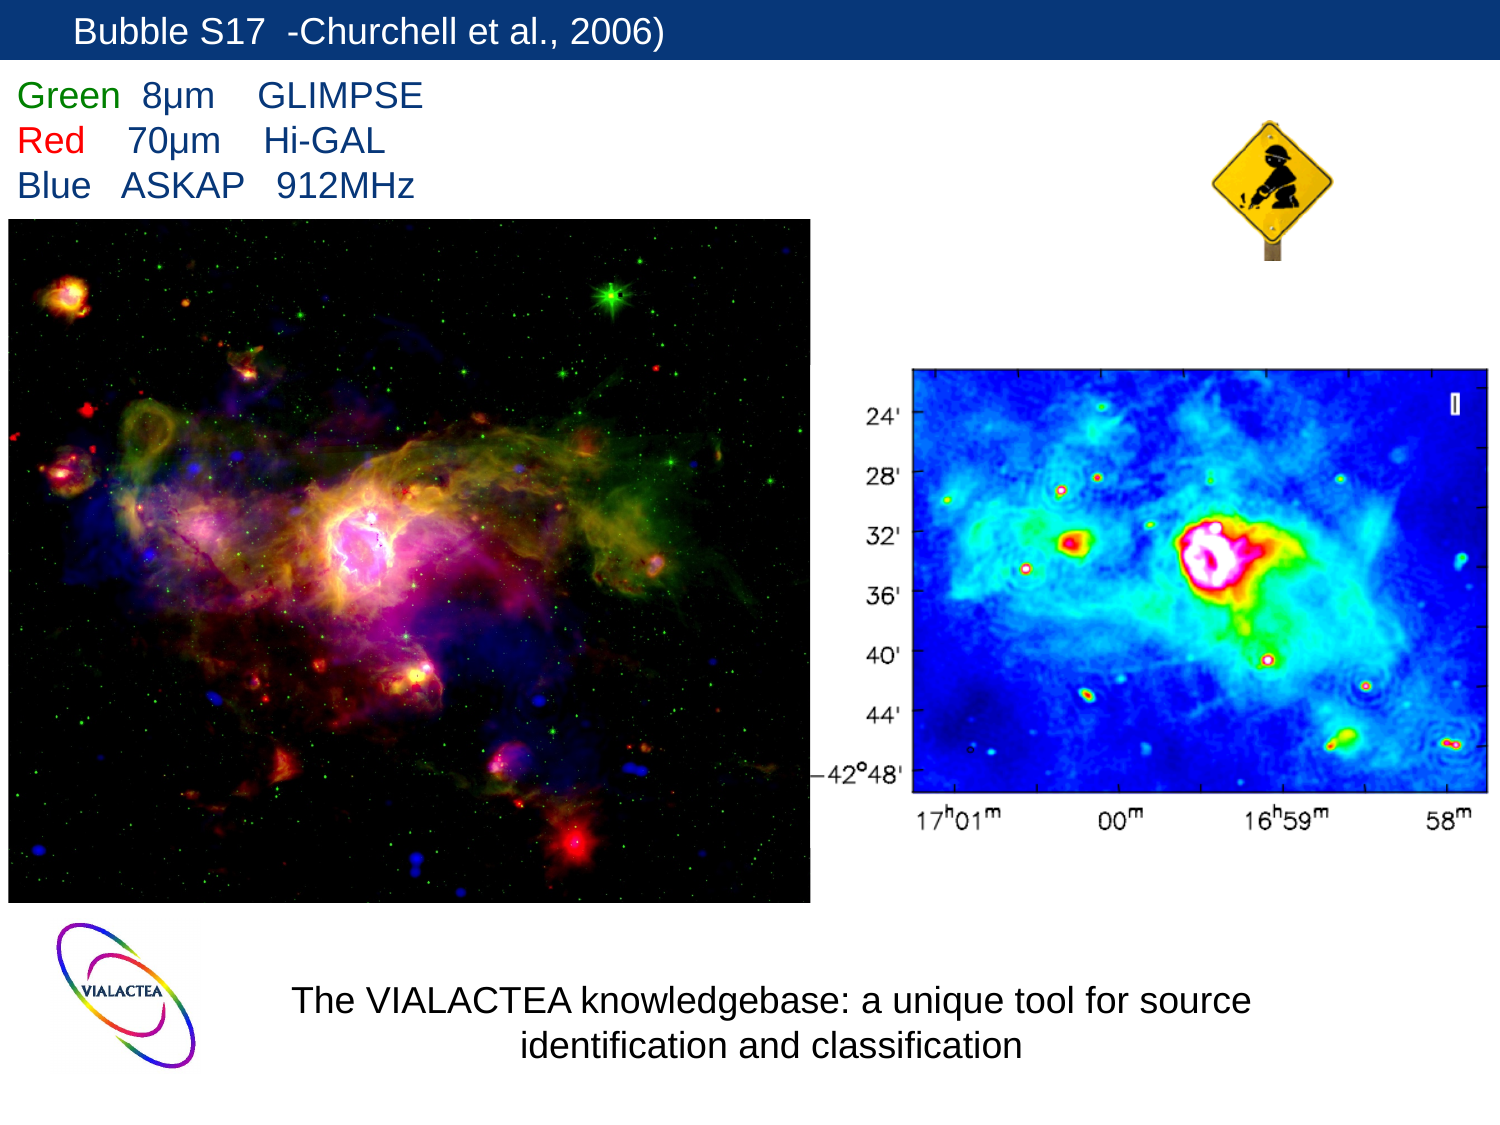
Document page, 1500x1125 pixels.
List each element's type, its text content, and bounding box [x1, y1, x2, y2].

text_box Bubble S17 -Churchell et al., 2006) [58, 0, 681, 60]
text_box The VIALACTEA knowledgebase: a unique tool for source identification and classification [276, 968, 1278, 1074]
picture [1210, 120, 1334, 261]
picture [49, 918, 201, 1074]
picture [8, 219, 1499, 903]
text_box Green 8μm GLIMPSE Red 70μm Hi-GAL Blue ASKAP 912MHz [2, 63, 440, 259]
